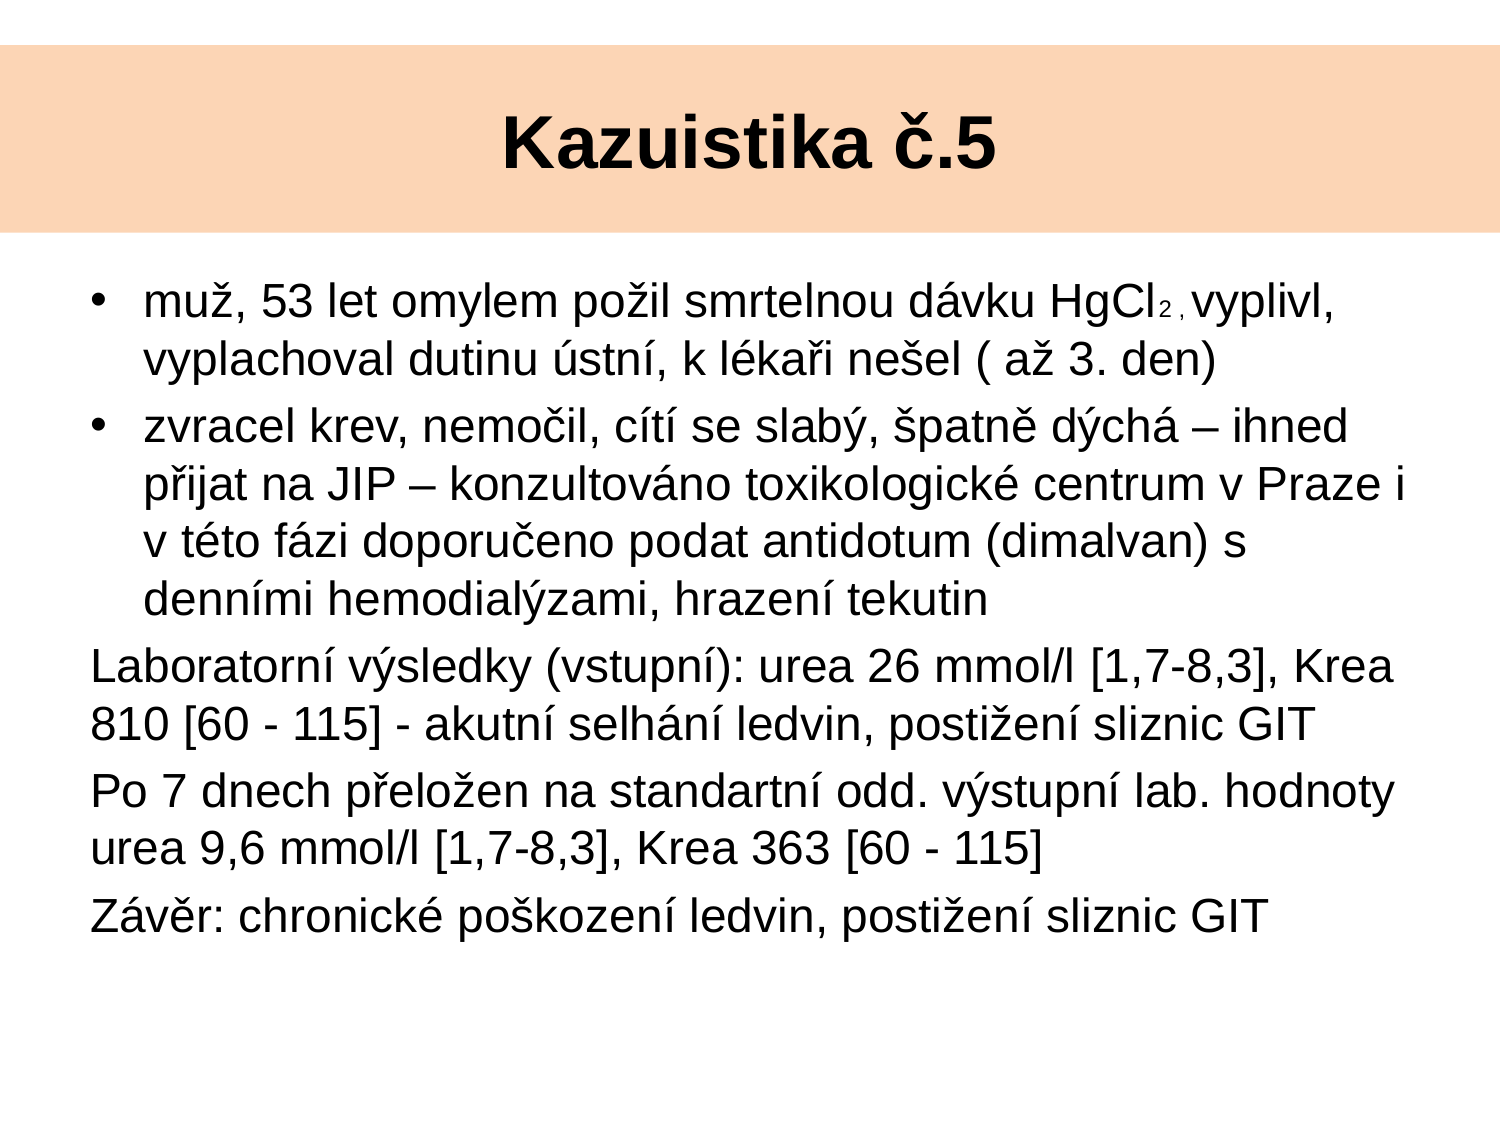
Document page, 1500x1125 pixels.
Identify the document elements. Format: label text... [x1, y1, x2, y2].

title Kazuistika č.5 [0, 45, 1500, 233]
list muž, 53 let omylem požil smrtelnou dávku HgCl2 , vyplivl, vyplachoval dutinu ústní, k lékaři nešel ( až 3. den) zvracel krev, nemočil, cítí se slabý, špatně dýchá – ihned přijat na JIP – konzultováno toxikologické centrum v Praze i v této fázi doporučeno podat antidotum (dimalvan) s denními hemodialýzami, hrazení tekutin Laboratorní výsledky (vstupní): urea 26 mmol/l [1,7-8,3], Krea 810 [60 - 115] - akutní selhání ledvin, postižení sliznic GIT Po 7 dnech přeložen na standartní odd. výstupní lab. hodnoty urea 9,6 mmol/l [1,7-8,3], Krea 363 [60 - 115] Závěr: chronické poškození ledvin, postižení sliznic GIT [75, 262, 1425, 1005]
